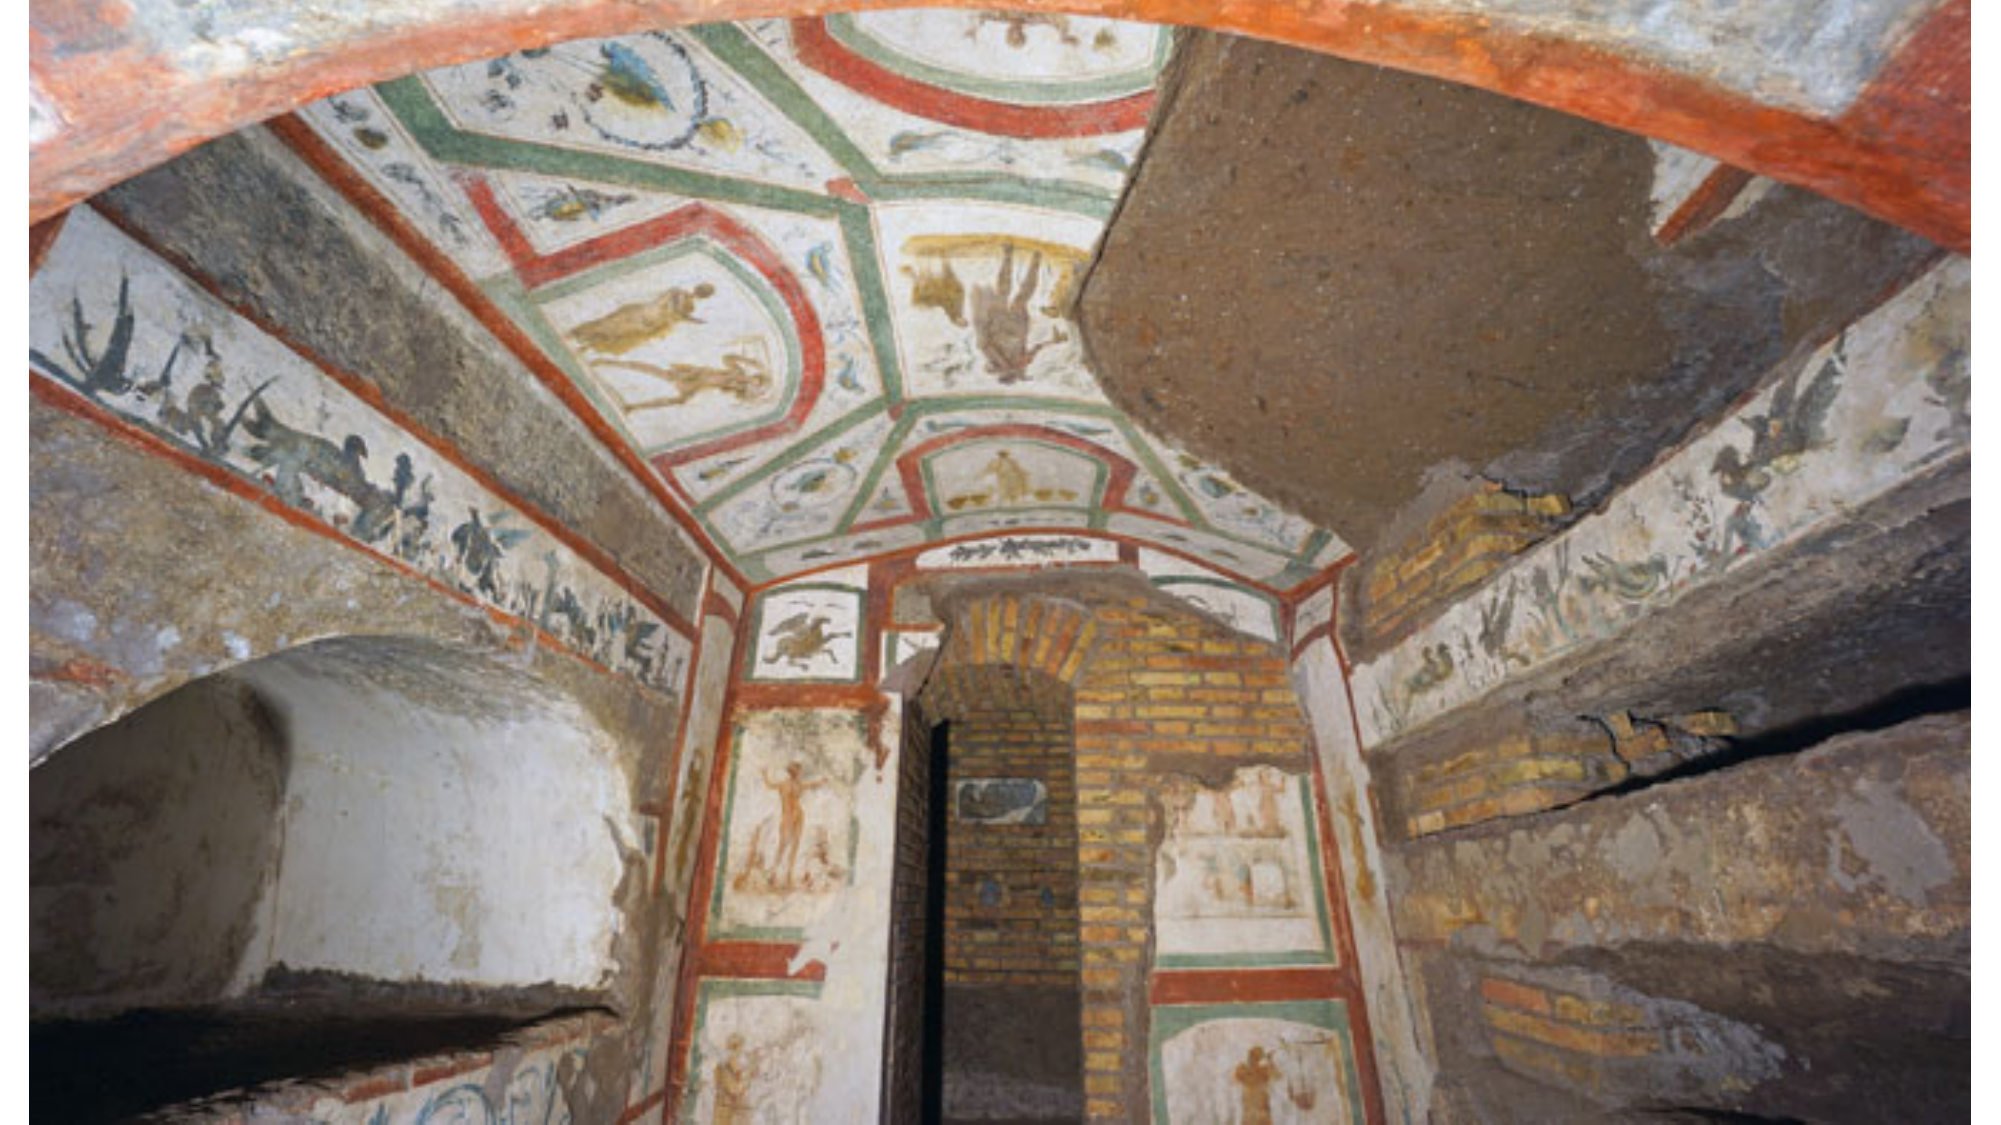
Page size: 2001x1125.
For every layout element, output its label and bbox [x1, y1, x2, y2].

list [29, 0, 1971, 1125]
